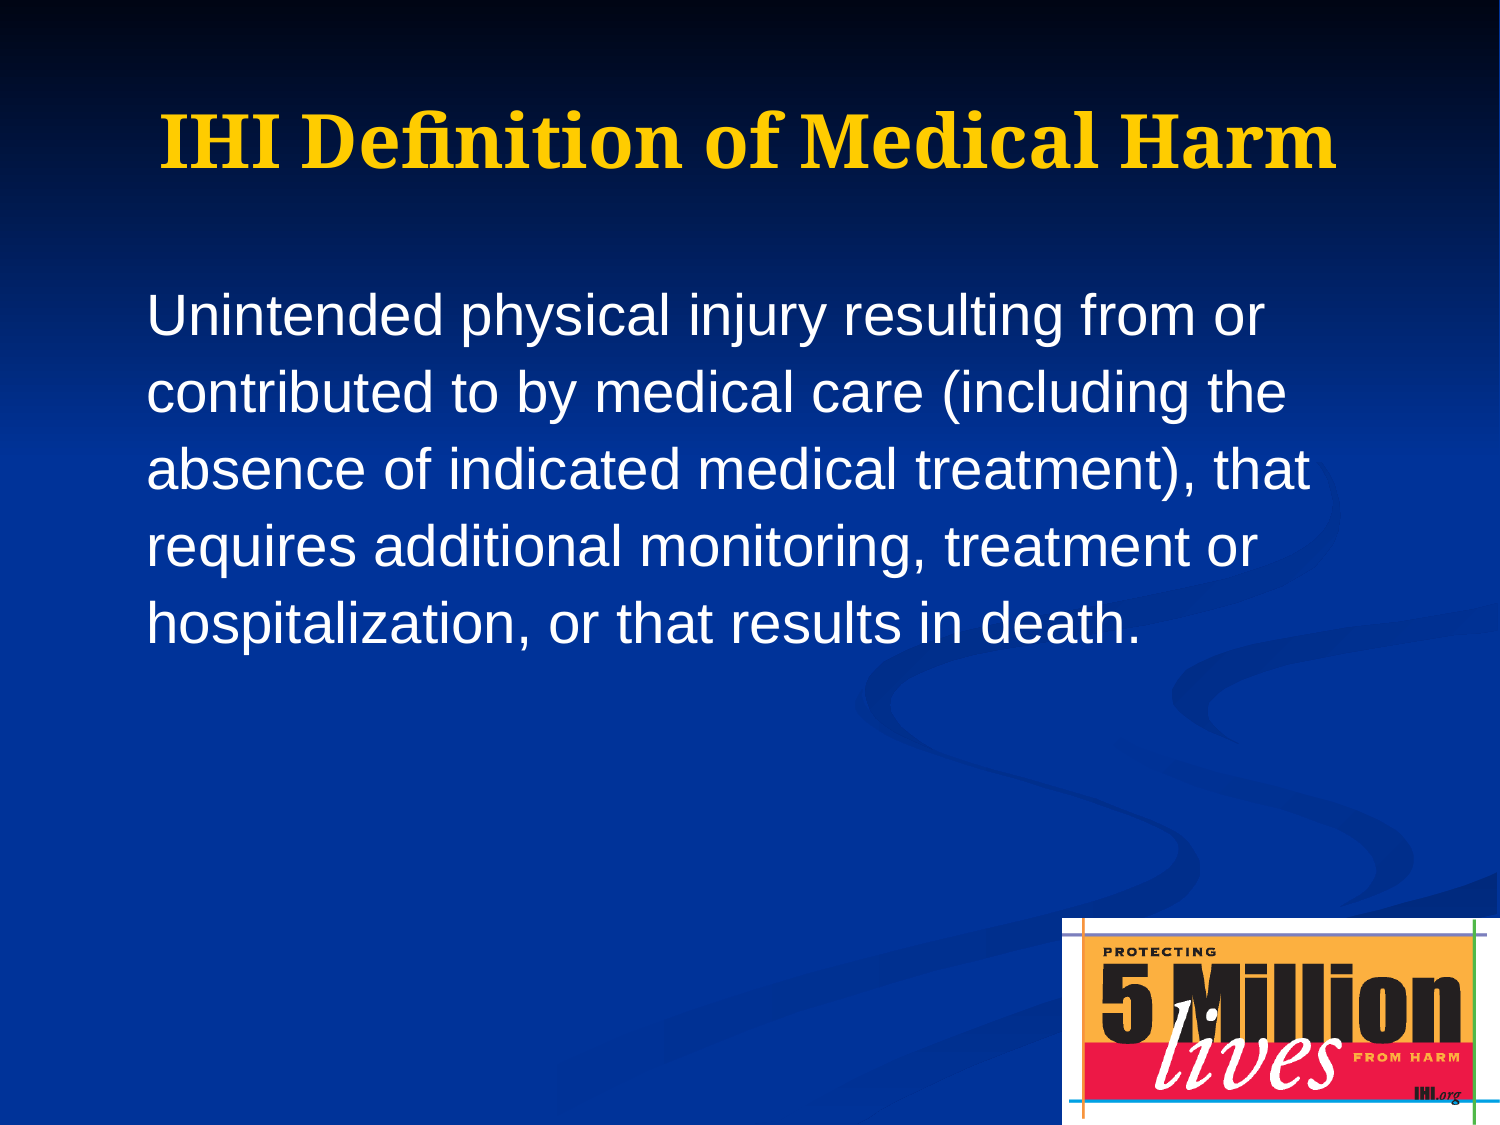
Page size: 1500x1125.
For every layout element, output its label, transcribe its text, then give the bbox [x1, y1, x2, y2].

title IHI Definition of Medical Harm [74, 44, 1426, 233]
list Unintended physical injury resulting from or contributed to by medical care (including the absence of indicated medical treatment), that requires additional monitoring, treatment or hospitalization, or that results in death. [74, 262, 1401, 788]
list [1062, 918, 1500, 1125]
